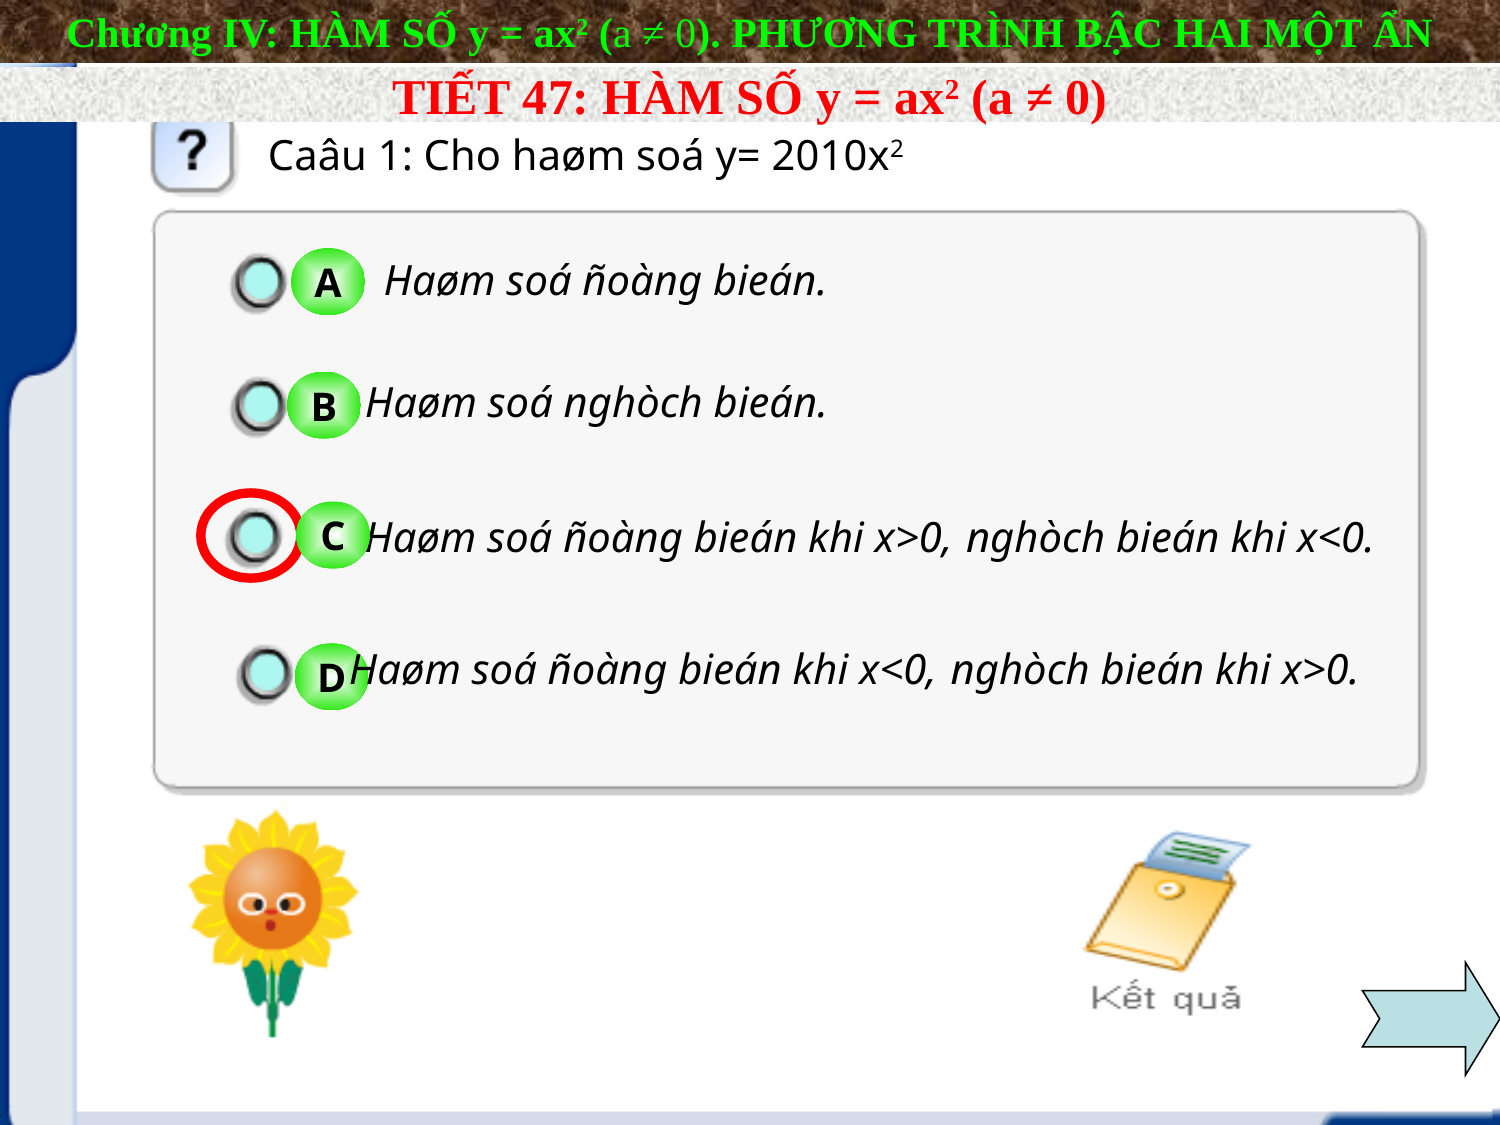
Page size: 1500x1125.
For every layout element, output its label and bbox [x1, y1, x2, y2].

picture [170, 480, 366, 760]
picture [1040, 815, 1416, 1066]
text_box [0, 0, 1500, 1125]
picture [181, 803, 369, 1060]
picture [174, 237, 360, 466]
